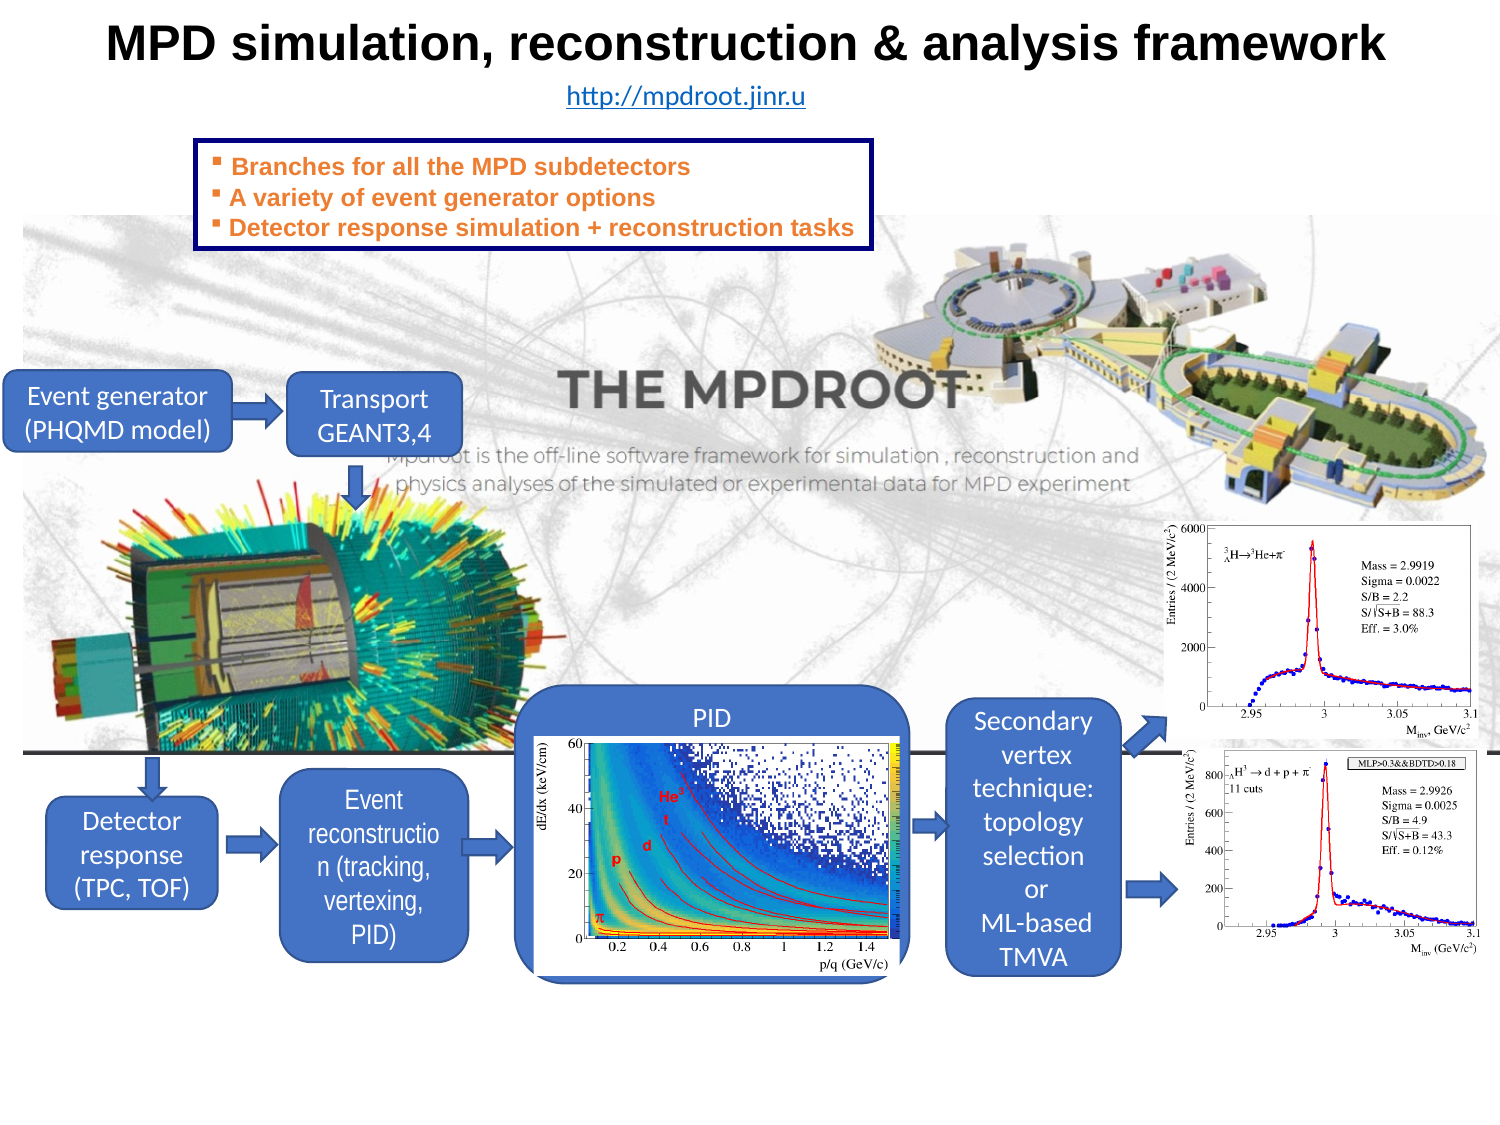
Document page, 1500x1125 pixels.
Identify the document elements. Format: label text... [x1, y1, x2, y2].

text_box Detector response (TPC, TOF) [45, 795, 219, 911]
text_box [461, 828, 513, 866]
text_box PID [900, 755, 911, 965]
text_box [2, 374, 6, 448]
text_box Secondary vertex technique: topology selection or ML-based TMVA [945, 755, 1122, 977]
text_box [1125, 870, 1179, 908]
text_box [137, 757, 168, 803]
picture [6, 215, 1500, 976]
text_box Branches for all the MPD subdetectors A variety of event generator options Detector response simulation + reconstruction tasks [195, 140, 872, 215]
text_box Event reconstruction (tracking, vertexing, PID) [278, 767, 470, 964]
text_box [912, 810, 951, 842]
text_box [225, 825, 279, 864]
text_box http://mpdroot.jinr.u [551, 70, 822, 140]
text_box PID [536, 976, 888, 985]
text_box PID [513, 755, 533, 974]
text_box MPD simulation, reconstruction & analysis framework [90, 3, 1416, 78]
